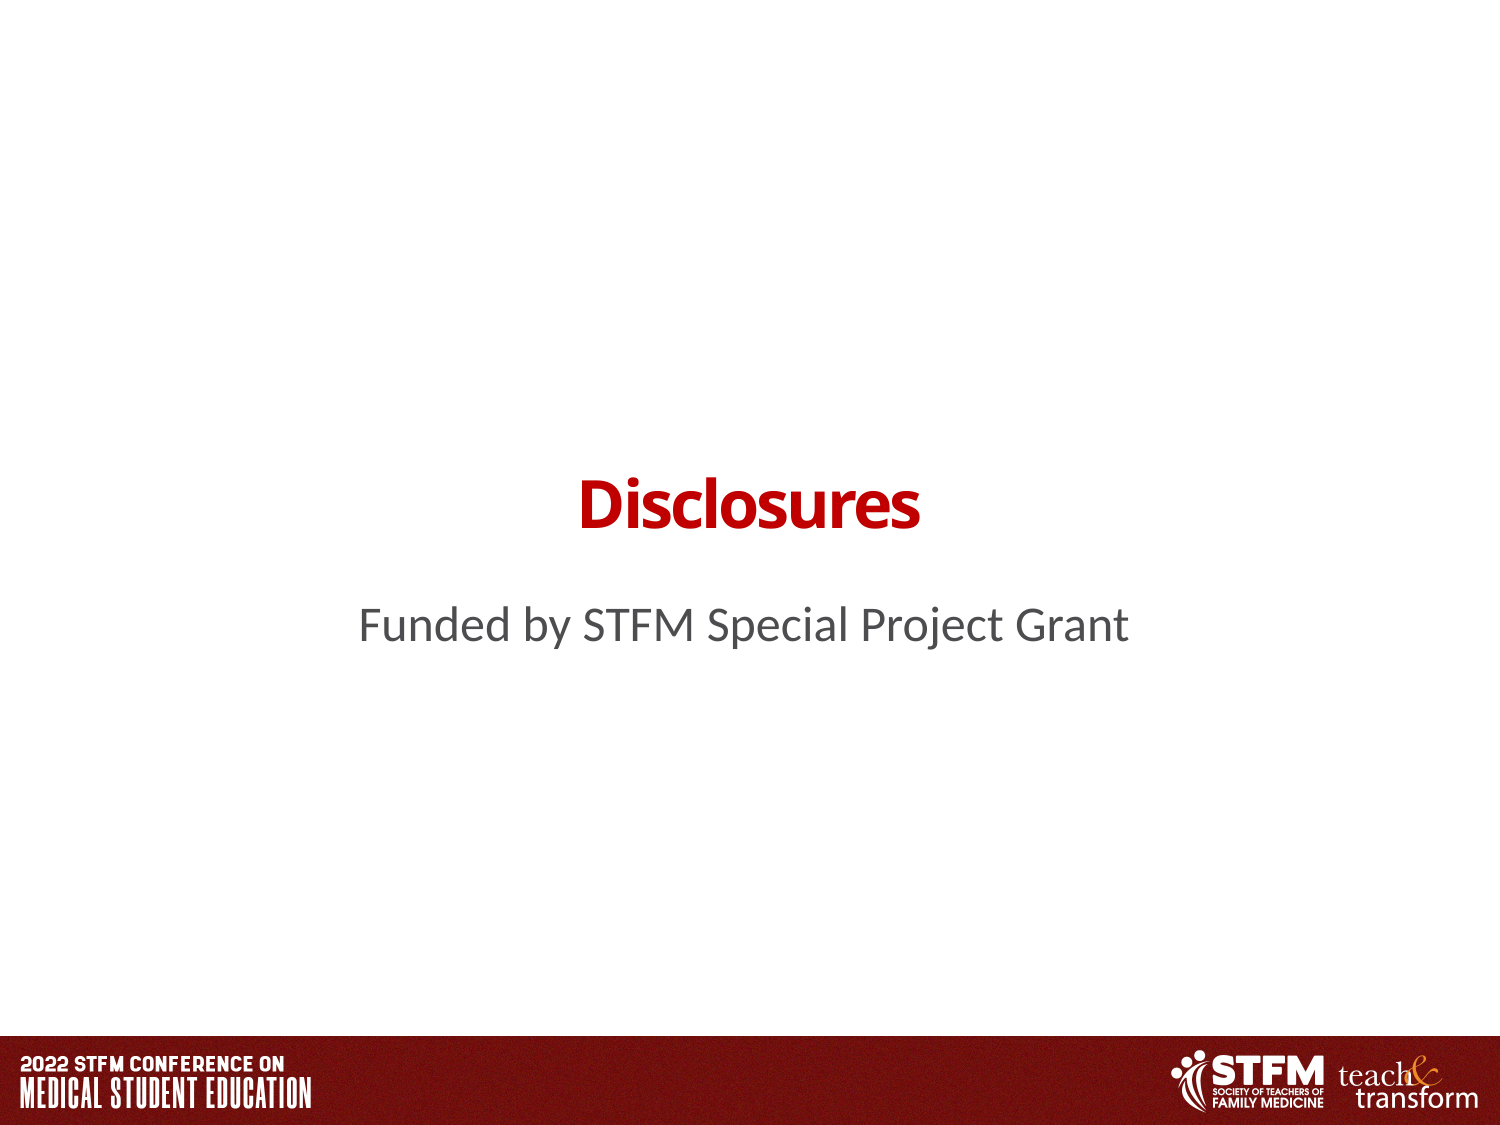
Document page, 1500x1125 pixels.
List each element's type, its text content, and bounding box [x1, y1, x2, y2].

title Disclosures [187, 463, 1313, 579]
subtitle Funded by STFM Special Project Grant [187, 590, 1313, 859]
picture [0, 0, 1500, 1125]
